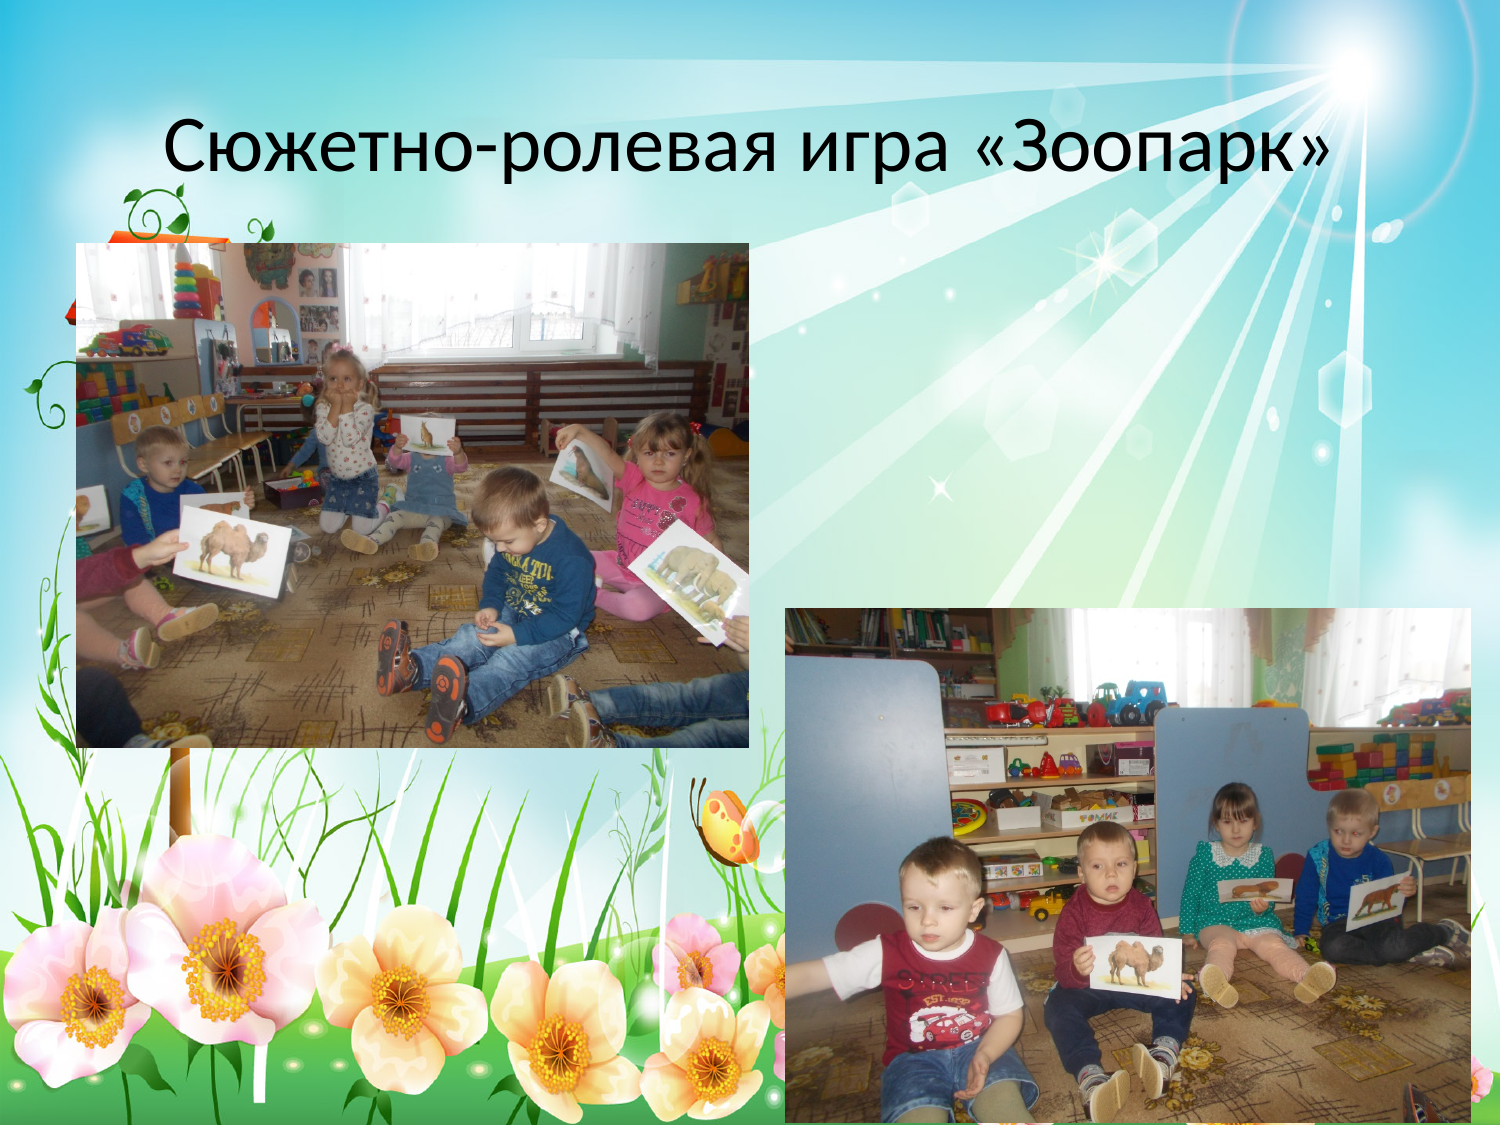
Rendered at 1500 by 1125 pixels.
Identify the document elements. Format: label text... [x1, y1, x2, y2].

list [76, 243, 750, 748]
picture [0, 0, 1500, 1125]
title Сюжетно-ролевая игра «Зоопарк» [75, 45, 1425, 233]
